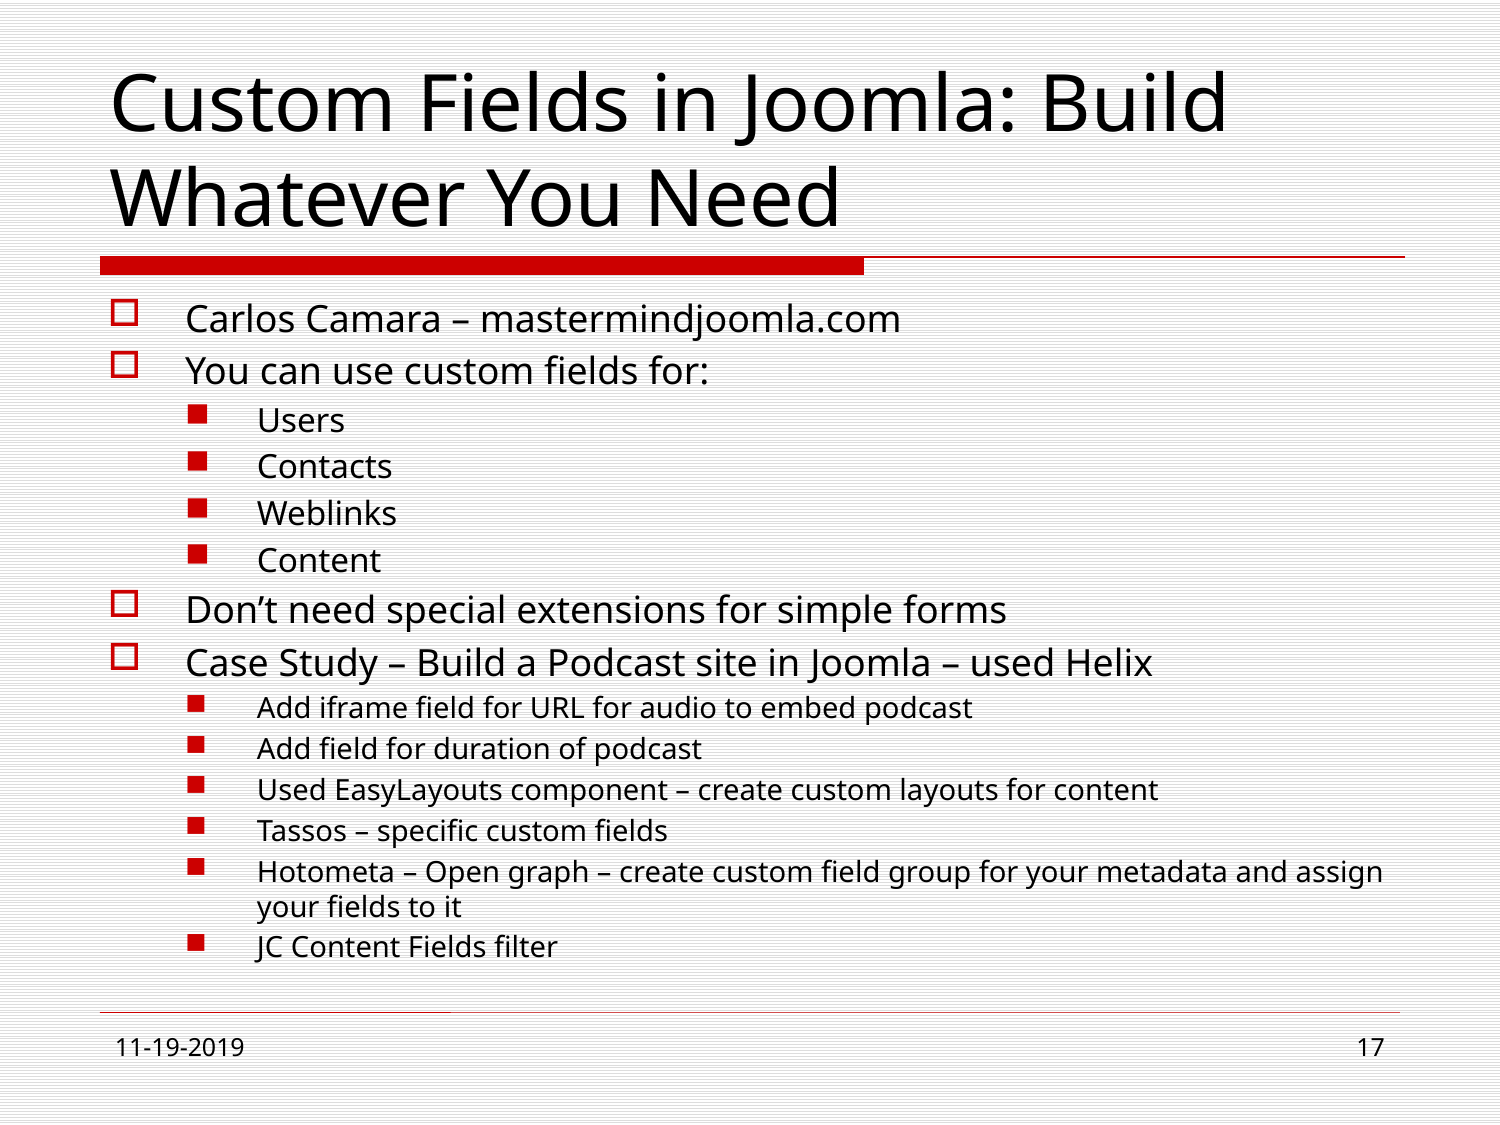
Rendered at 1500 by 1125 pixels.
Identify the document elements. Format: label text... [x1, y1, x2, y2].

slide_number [99, 1024, 425, 1103]
slide_number 17 [1074, 1024, 1400, 1103]
list Carlos Camara – mastermindjoomla.com You can use custom fields for: Users Contacts Weblinks Content Don’t need special extensions for simple forms Case Study – Build a Podcast site in Joomla – used Helix Add iframe field for URL for audio to embed podcast Add field for duration of podcast Used EasyLayouts component – create custom layouts for content Tassos – specific custom fields Hotometa – Open graph – create custom field group for your metadata and assign your fields to it JC Content Fields filter [92, 287, 1406, 988]
title Custom Fields in Joomla: Build Whatever You Need [94, 50, 1407, 250]
